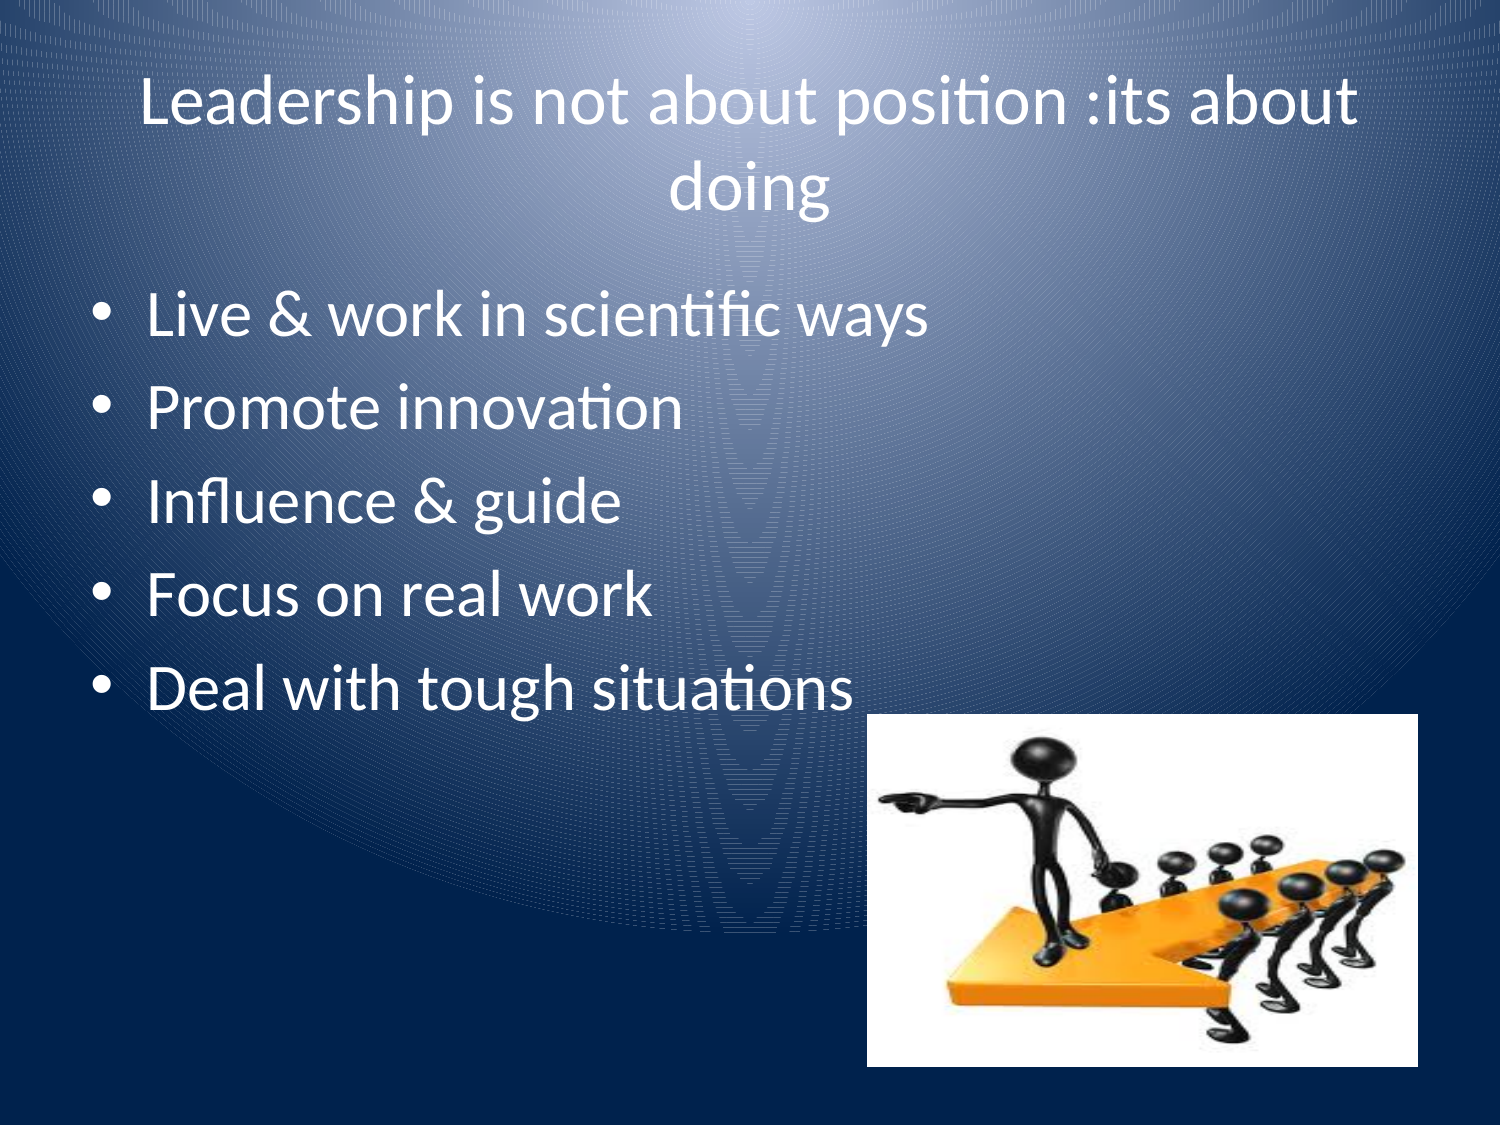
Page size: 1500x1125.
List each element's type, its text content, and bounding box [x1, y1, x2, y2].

picture [866, 714, 1419, 1067]
title Leadership is not about position :its about doing [75, 45, 1425, 233]
list Live & work in scientific ways Promote innovation Influence & guide Focus on real work Deal with tough situations [75, 262, 1425, 1005]
